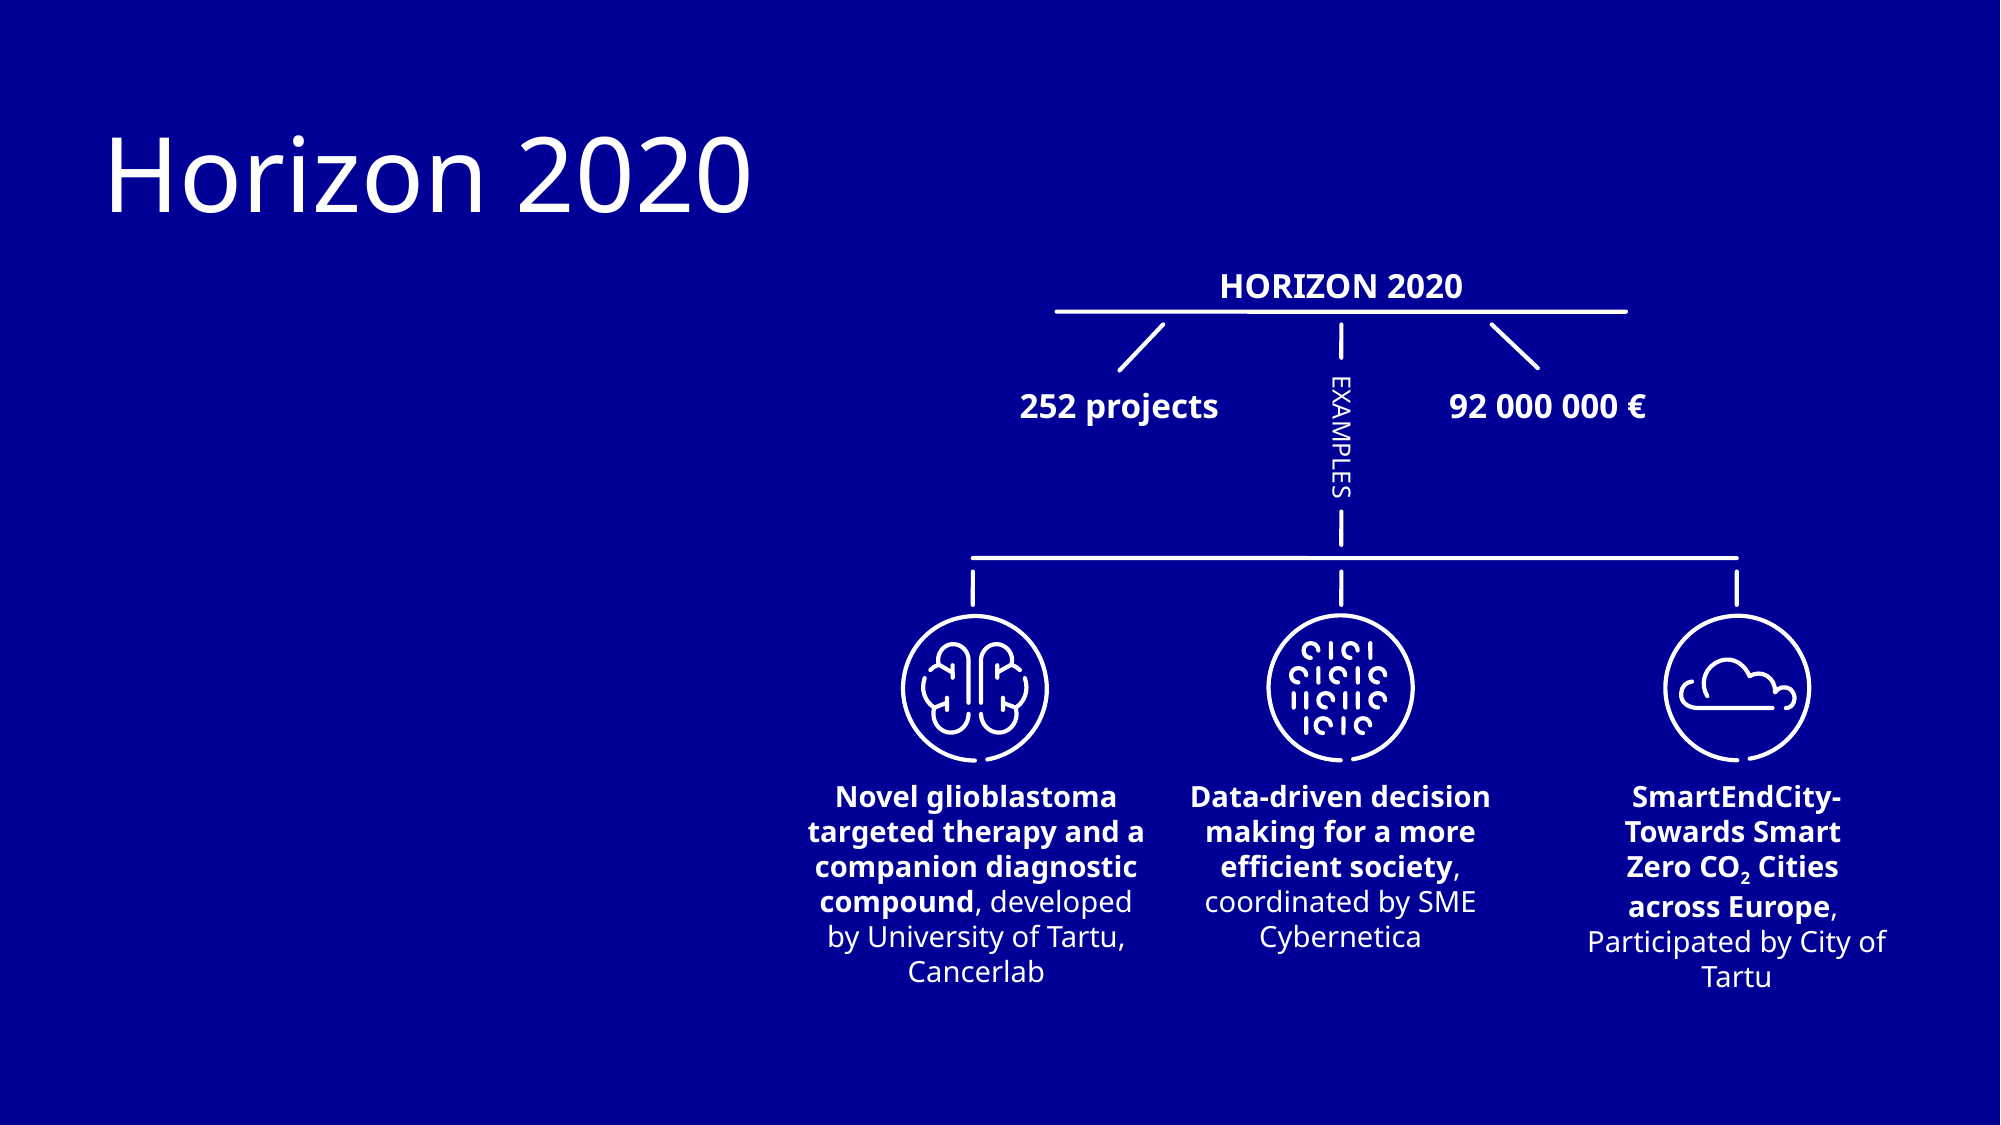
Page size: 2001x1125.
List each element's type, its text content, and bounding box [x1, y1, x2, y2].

text_box 252 projects [1013, 385, 1226, 432]
title Horizon 2020 [102, 107, 1107, 268]
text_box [1659, 609, 1815, 761]
text_box SmartEndCity- Towards Smart Zero CO2 Cities across Europe, Participated by City of Tartu [1561, 778, 1913, 1009]
text_box HORIZON 2020 [1013, 265, 1670, 312]
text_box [897, 609, 1053, 761]
text_box EXAMPLES [1319, 330, 1366, 544]
text_box 92 000 000 € [1422, 385, 1673, 432]
text_box Novel glioblastoma targeted therapy and a companion diagnostic compound, developed by University of Tartu, Cancerlab [800, 778, 1153, 1009]
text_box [1262, 609, 1419, 761]
text_box Data-driven decision making for a more efficient society, coordinated by SME Cybernetica [1164, 778, 1517, 1009]
